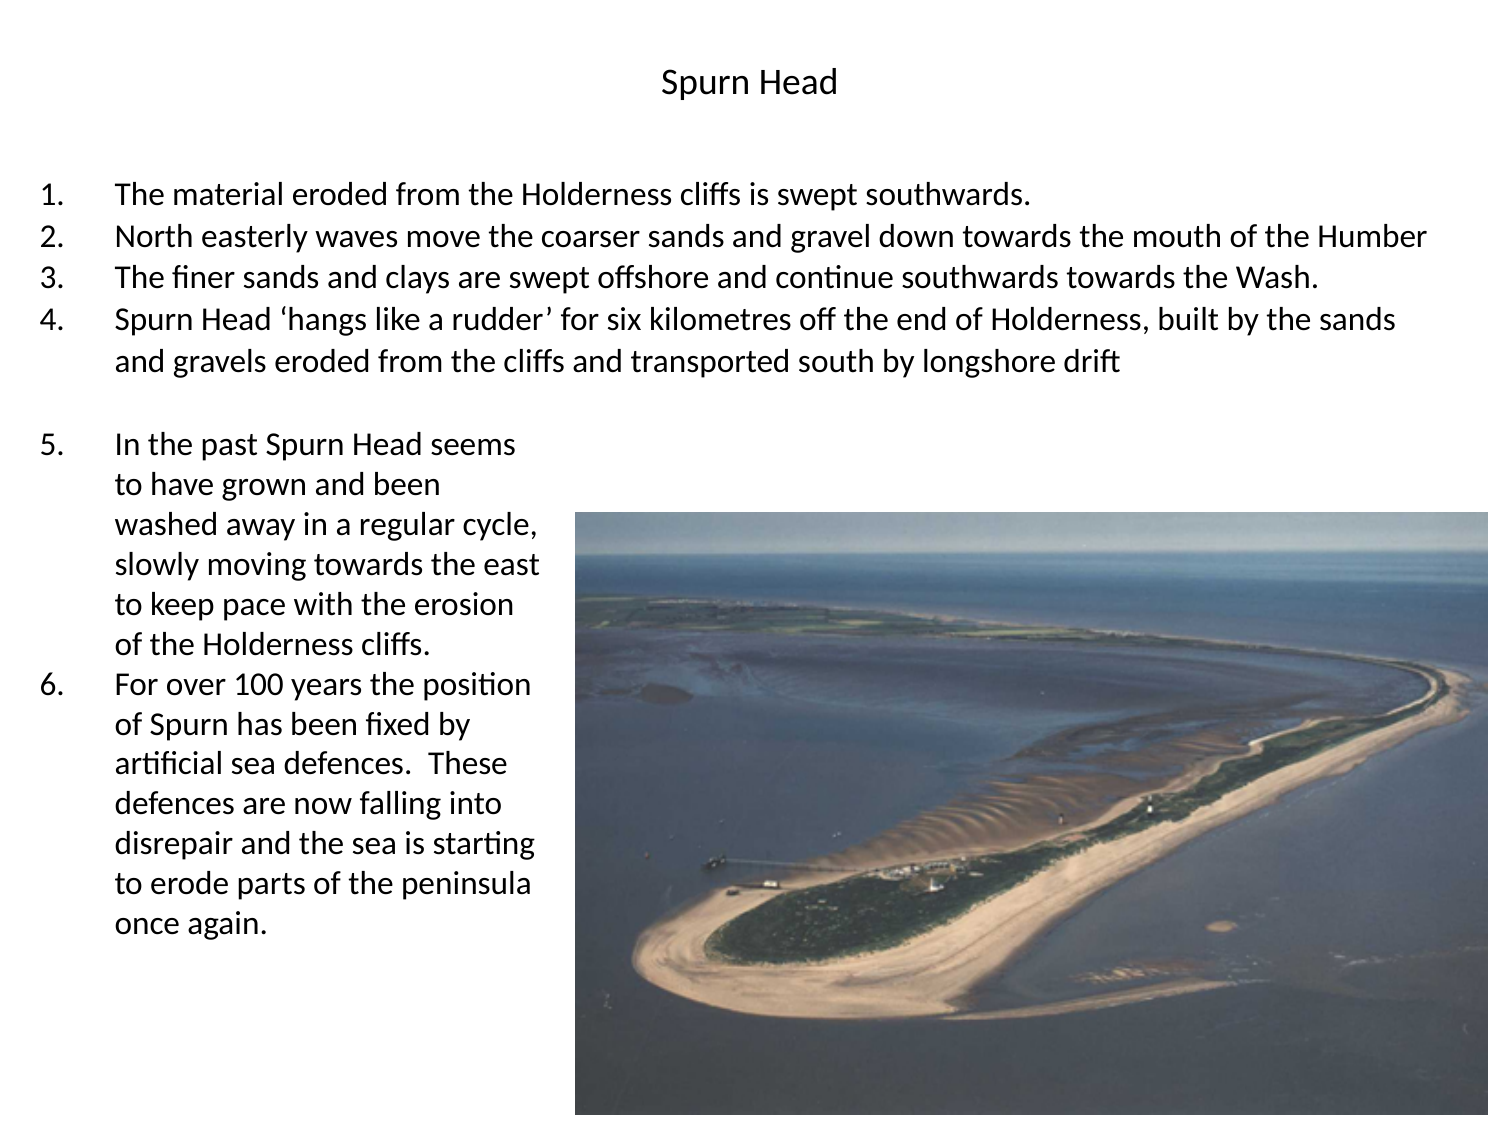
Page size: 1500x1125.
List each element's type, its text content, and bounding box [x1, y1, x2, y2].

text_box In the past Spurn Head seems to have grown and been washed away in a regular cycle, slowly moving towards the east to keep pace with the erosion of the Holderness cliffs. For over 100 years the position of Spurn has been fixed by artificial sea defences. These defences are now falling into disrepair and the sea is starting to erode parts of the peninsula once again. [24, 374, 563, 949]
text_box Spurn Head [646, 49, 854, 110]
picture [574, 512, 1488, 1115]
text_box The material eroded from the Holderness cliffs is swept southwards. North easterly waves move the coarser sands and gravel down towards the mouth of the Humber The finer sands and clays are swept offshore and continue southwards towards the Wash. Spurn Head ‘hangs like a rudder’ for six kilometres off the end of Holderness, built by the sands and gravels eroded from the cliffs and transported south by longshore drift [24, 162, 1463, 387]
